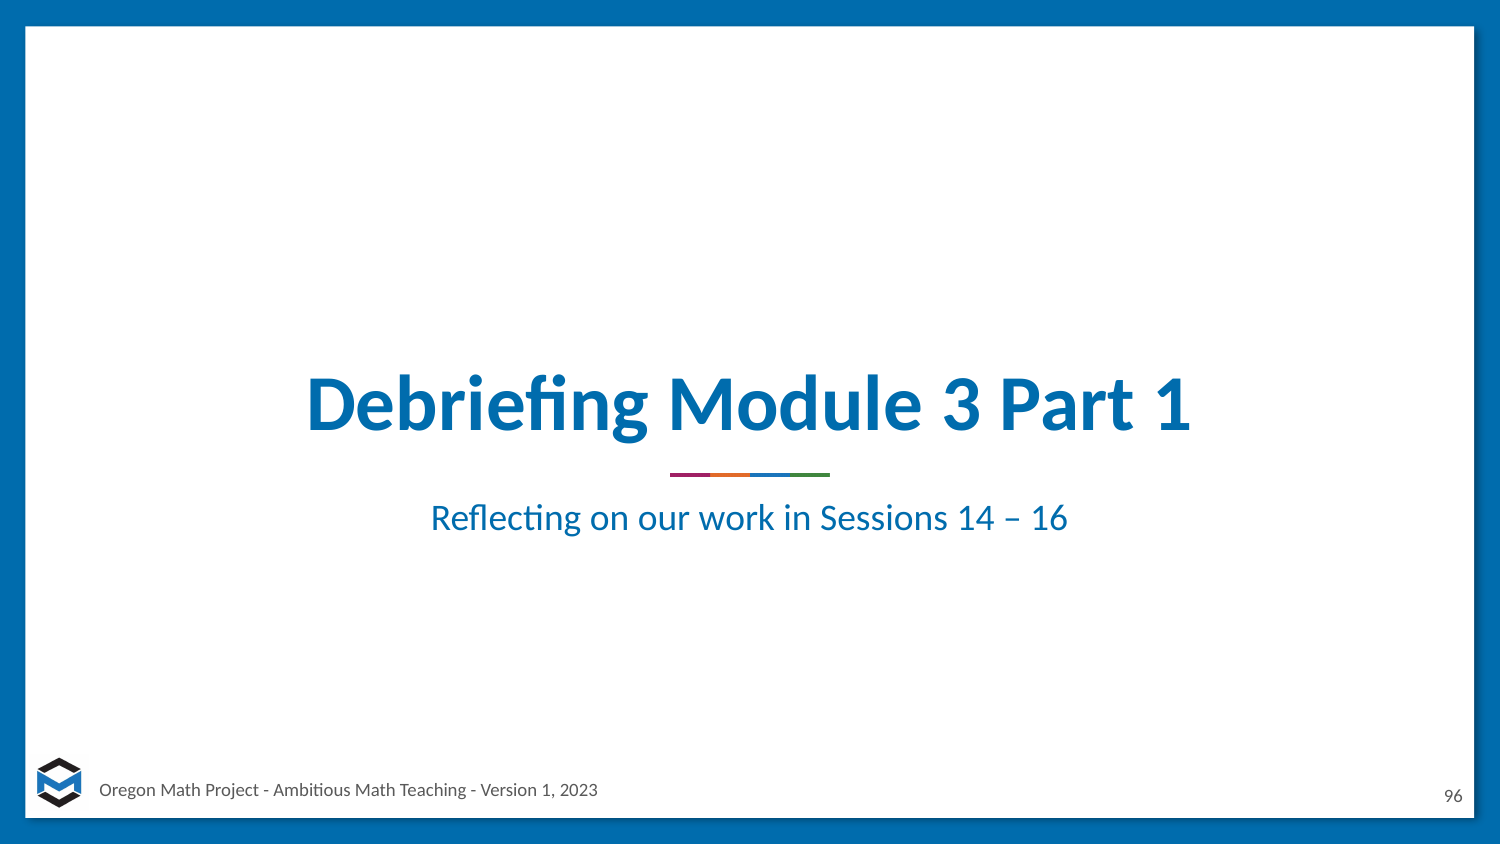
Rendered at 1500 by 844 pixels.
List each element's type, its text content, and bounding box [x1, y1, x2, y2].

title Debriefing Module 3 Part 1 [187, 159, 1313, 454]
slide_number 96 [1397, 772, 1474, 818]
picture [29, 754, 89, 811]
subtitle Reflecting on our work in Sessions 14 – 16 [187, 492, 1313, 601]
picture [670, 473, 830, 477]
